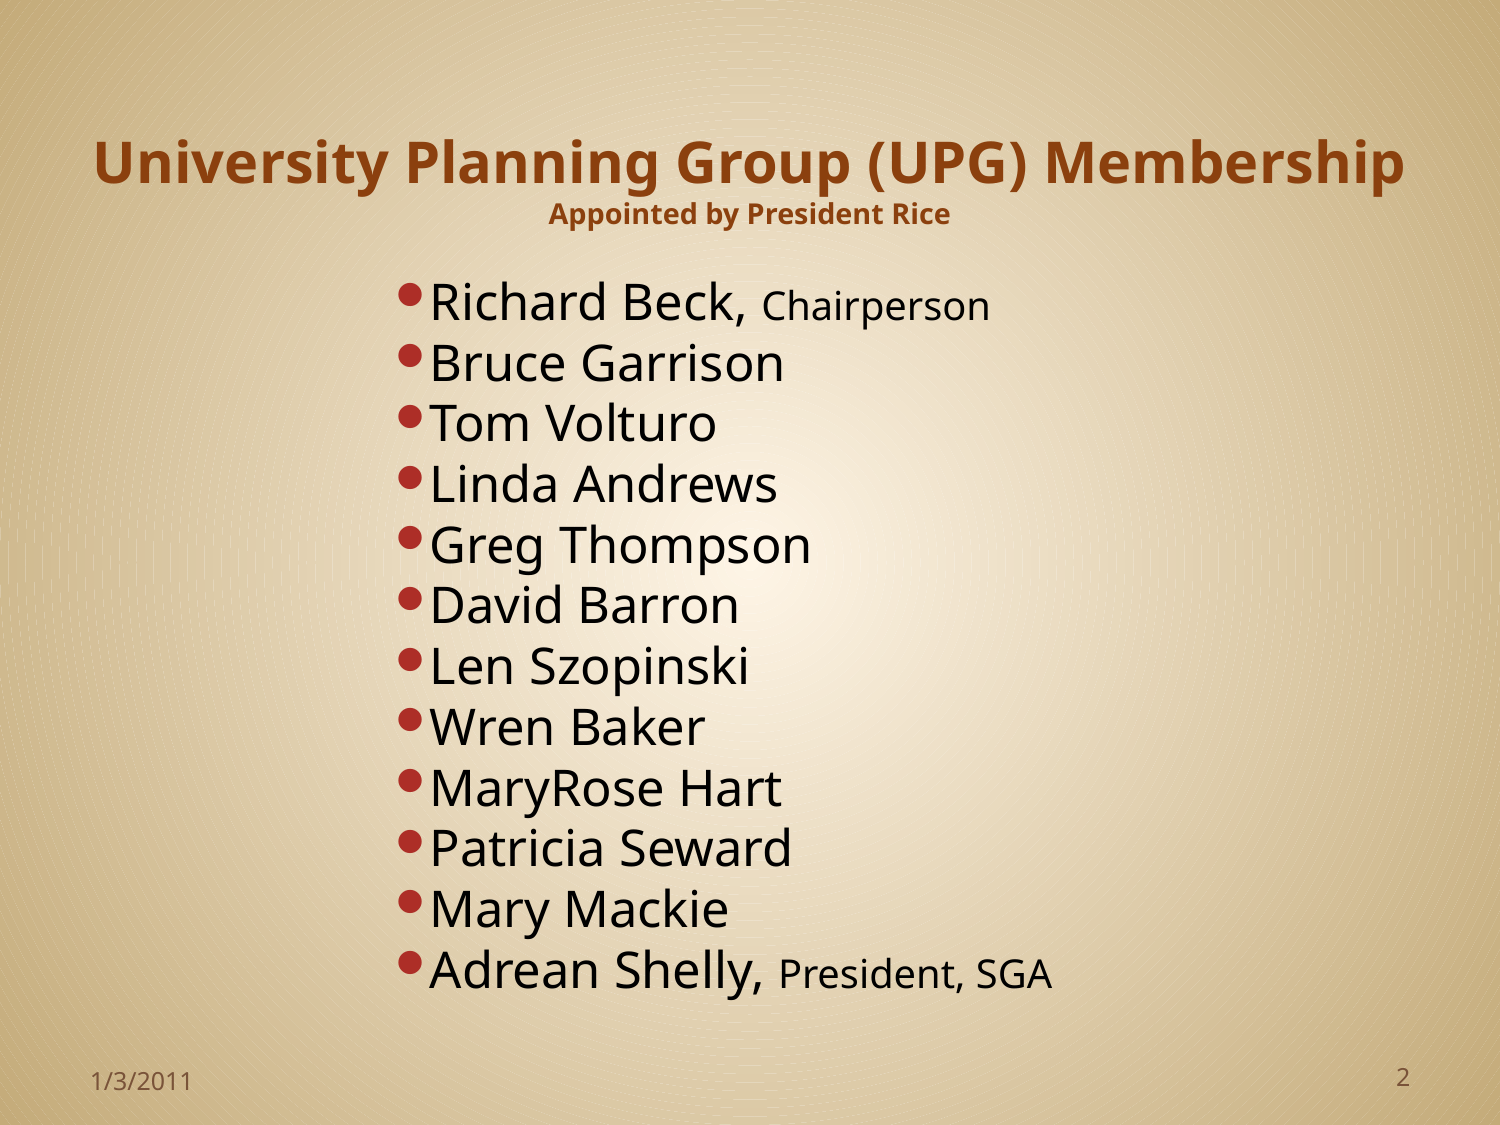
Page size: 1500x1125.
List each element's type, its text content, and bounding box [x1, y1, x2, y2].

slide_number 2 [1074, 1024, 1425, 1103]
list Richard Beck, Chairperson Bruce Garrison Tom Volturo Linda Andrews Greg Thompson David Barron Len Szopinski Wren Baker MaryRose Hart Patricia Seward Mary Mackie Adrean Shelly, President, SGA [387, 262, 1125, 1013]
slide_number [75, 1024, 425, 1103]
title University Planning Group (UPG) Membership Appointed by President Rice [75, 50, 1425, 238]
